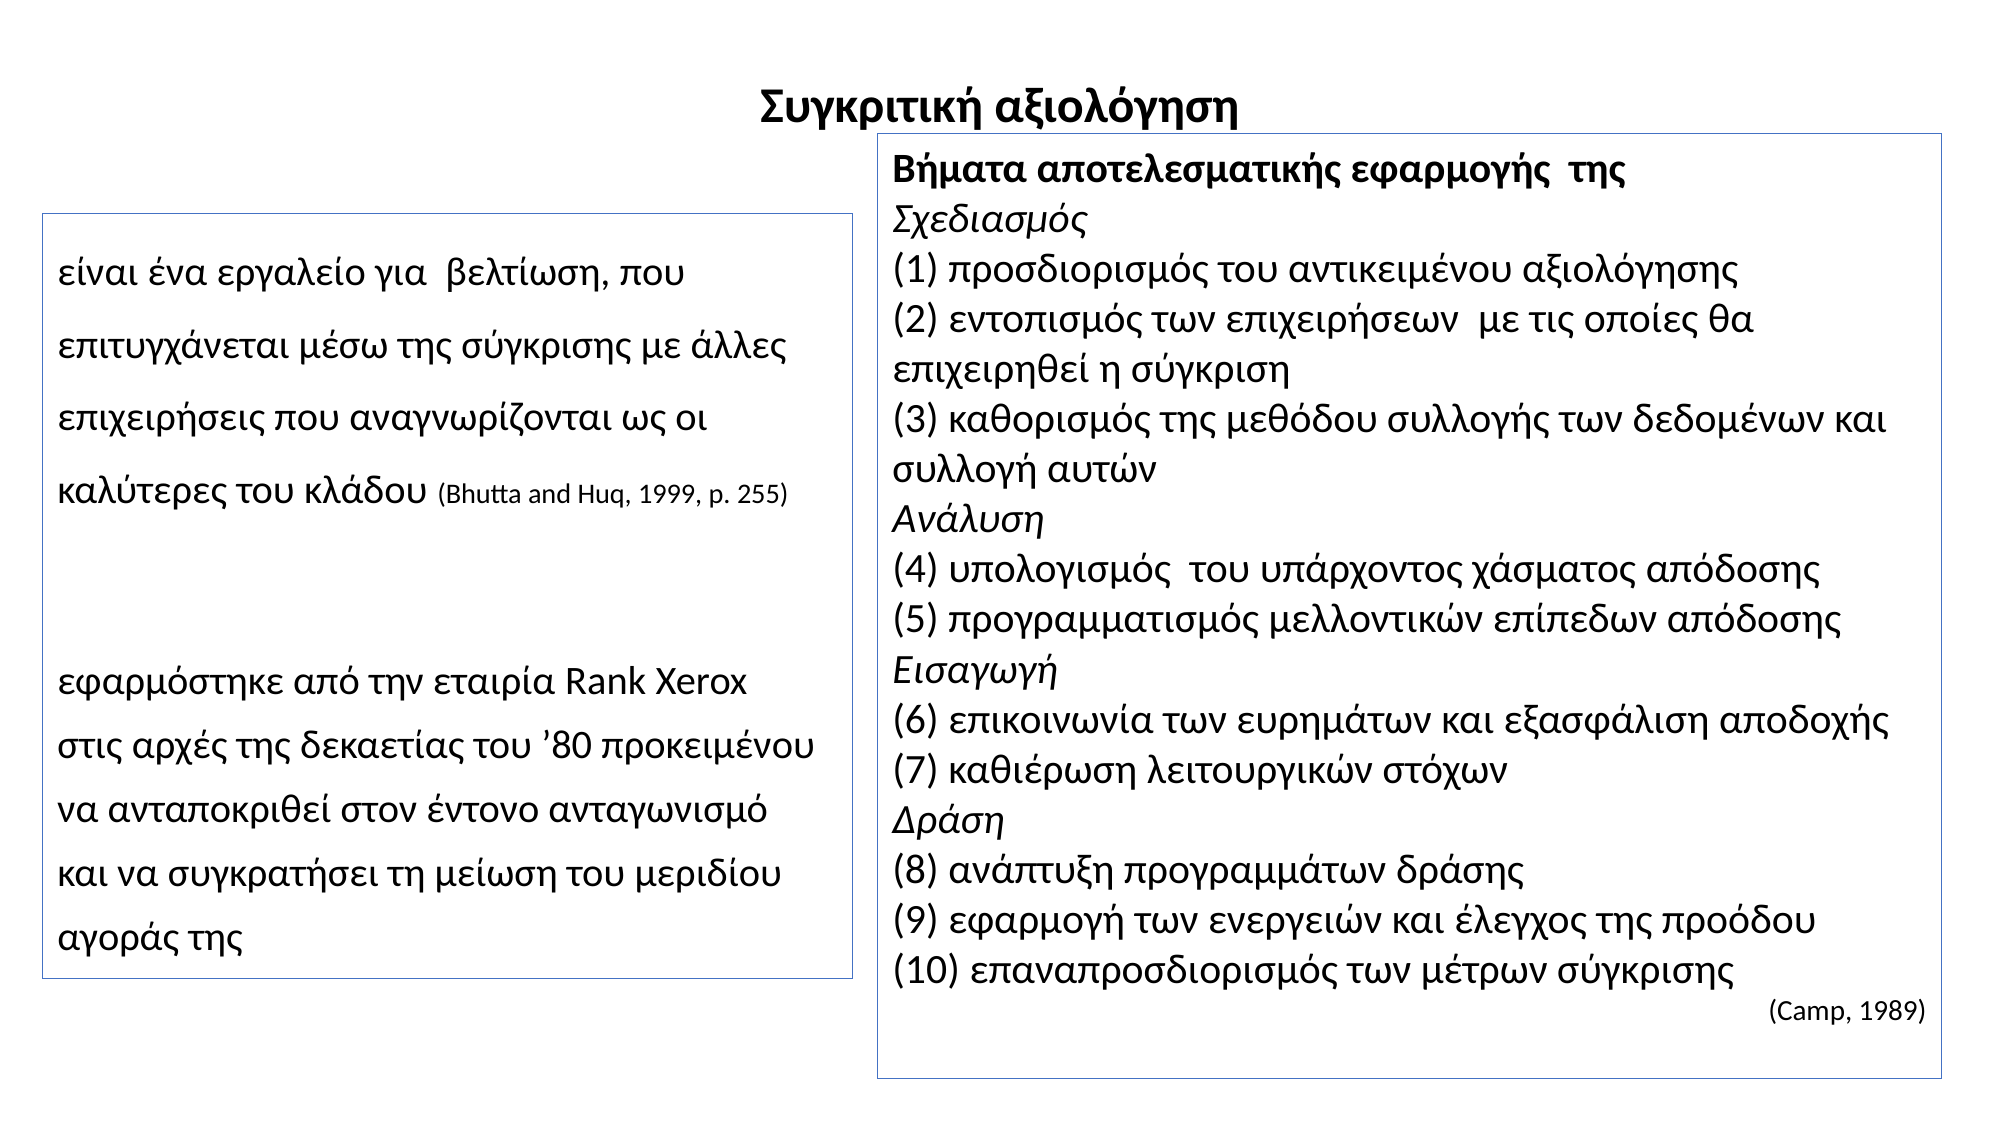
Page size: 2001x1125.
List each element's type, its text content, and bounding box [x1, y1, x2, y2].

list είναι ένα εργαλείο για βελτίωση, που επιτυγχάνεται μέσω της σύγκρισης με άλλες επιχειρήσεις που αναγνωρίζονται ως οι καλύτερες του κλάδου (Bhutta and Huq, 1999, p. 255) εφαρμόστηκε από την εταιρία Rank Xerox στις αρχές της δεκαετίας του ’80 προκειμένου να ανταποκριθεί στον έντονο ανταγωνισμό και να συγκρατήσει τη μείωση του μεριδίου αγοράς της [42, 213, 853, 979]
title Συγκριτική αξιολόγηση [137, 59, 1863, 153]
text_box Βήματα αποτελεσματικής εφαρμογής της Σχεδιασμός (1) προσδιορισμός του αντικειμένου αξιολόγησης (2) εντοπισμός των επιχειρήσεων με τις οποίες θα επιχειρηθεί η σύγκριση (3) καθορισμός της μεθόδου συλλογής των δεδομένων και συλλογή αυτών Ανάλυση (4) υπολογισμός του υπάρχοντος χάσματος απόδοσης (5) προγραμματισμός μελλοντικών επίπεδων απόδοσης Εισαγωγή (6) επικοινωνία των ευρημάτων και εξασφάλιση αποδοχής (7) καθιέρωση λειτουργικών στόχων Δράση (8) ανάπτυξη προγραμμάτων δράσης (9) εφαρμογή των ενεργειών και έλεγχος της προόδου (10) επαναπροσδιορισμός των μέτρων σύγκρισης (Camp, 1989) [877, 133, 1942, 1079]
